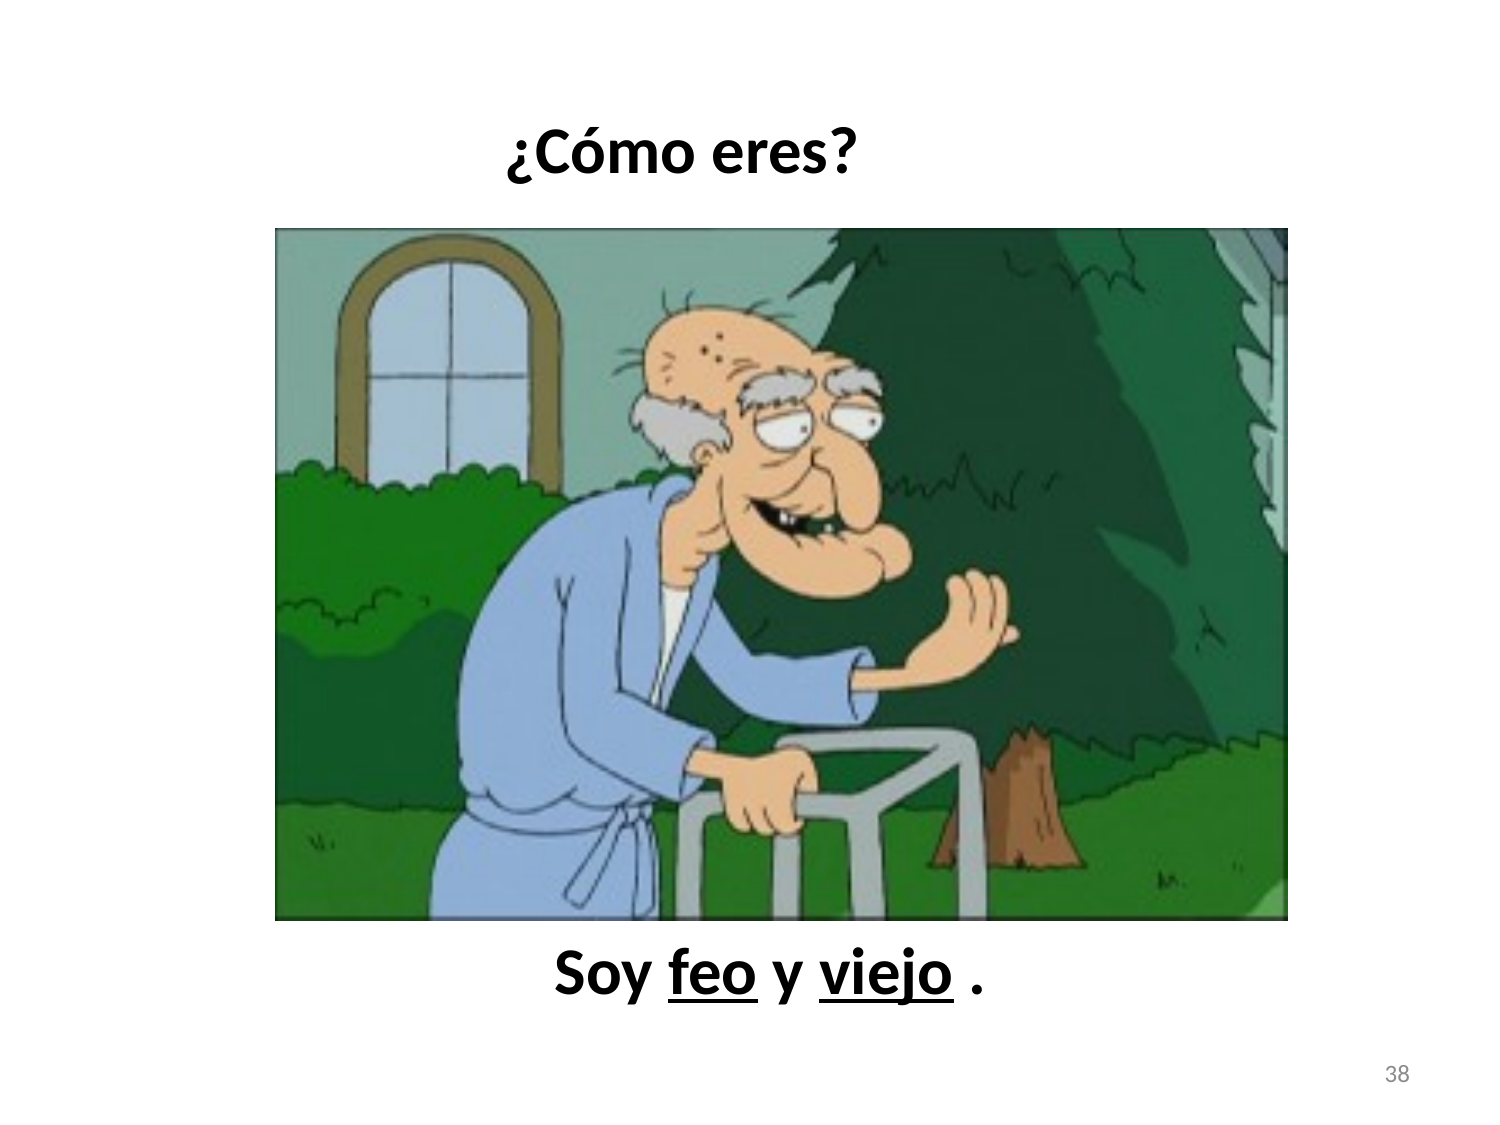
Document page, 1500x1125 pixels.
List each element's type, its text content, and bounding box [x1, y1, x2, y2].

slide_number 38 [1074, 1042, 1425, 1103]
text_box Soy feo y viejo . [540, 929, 1017, 1015]
text_box ¿Cómo eres? [489, 99, 875, 195]
picture [274, 228, 1288, 921]
